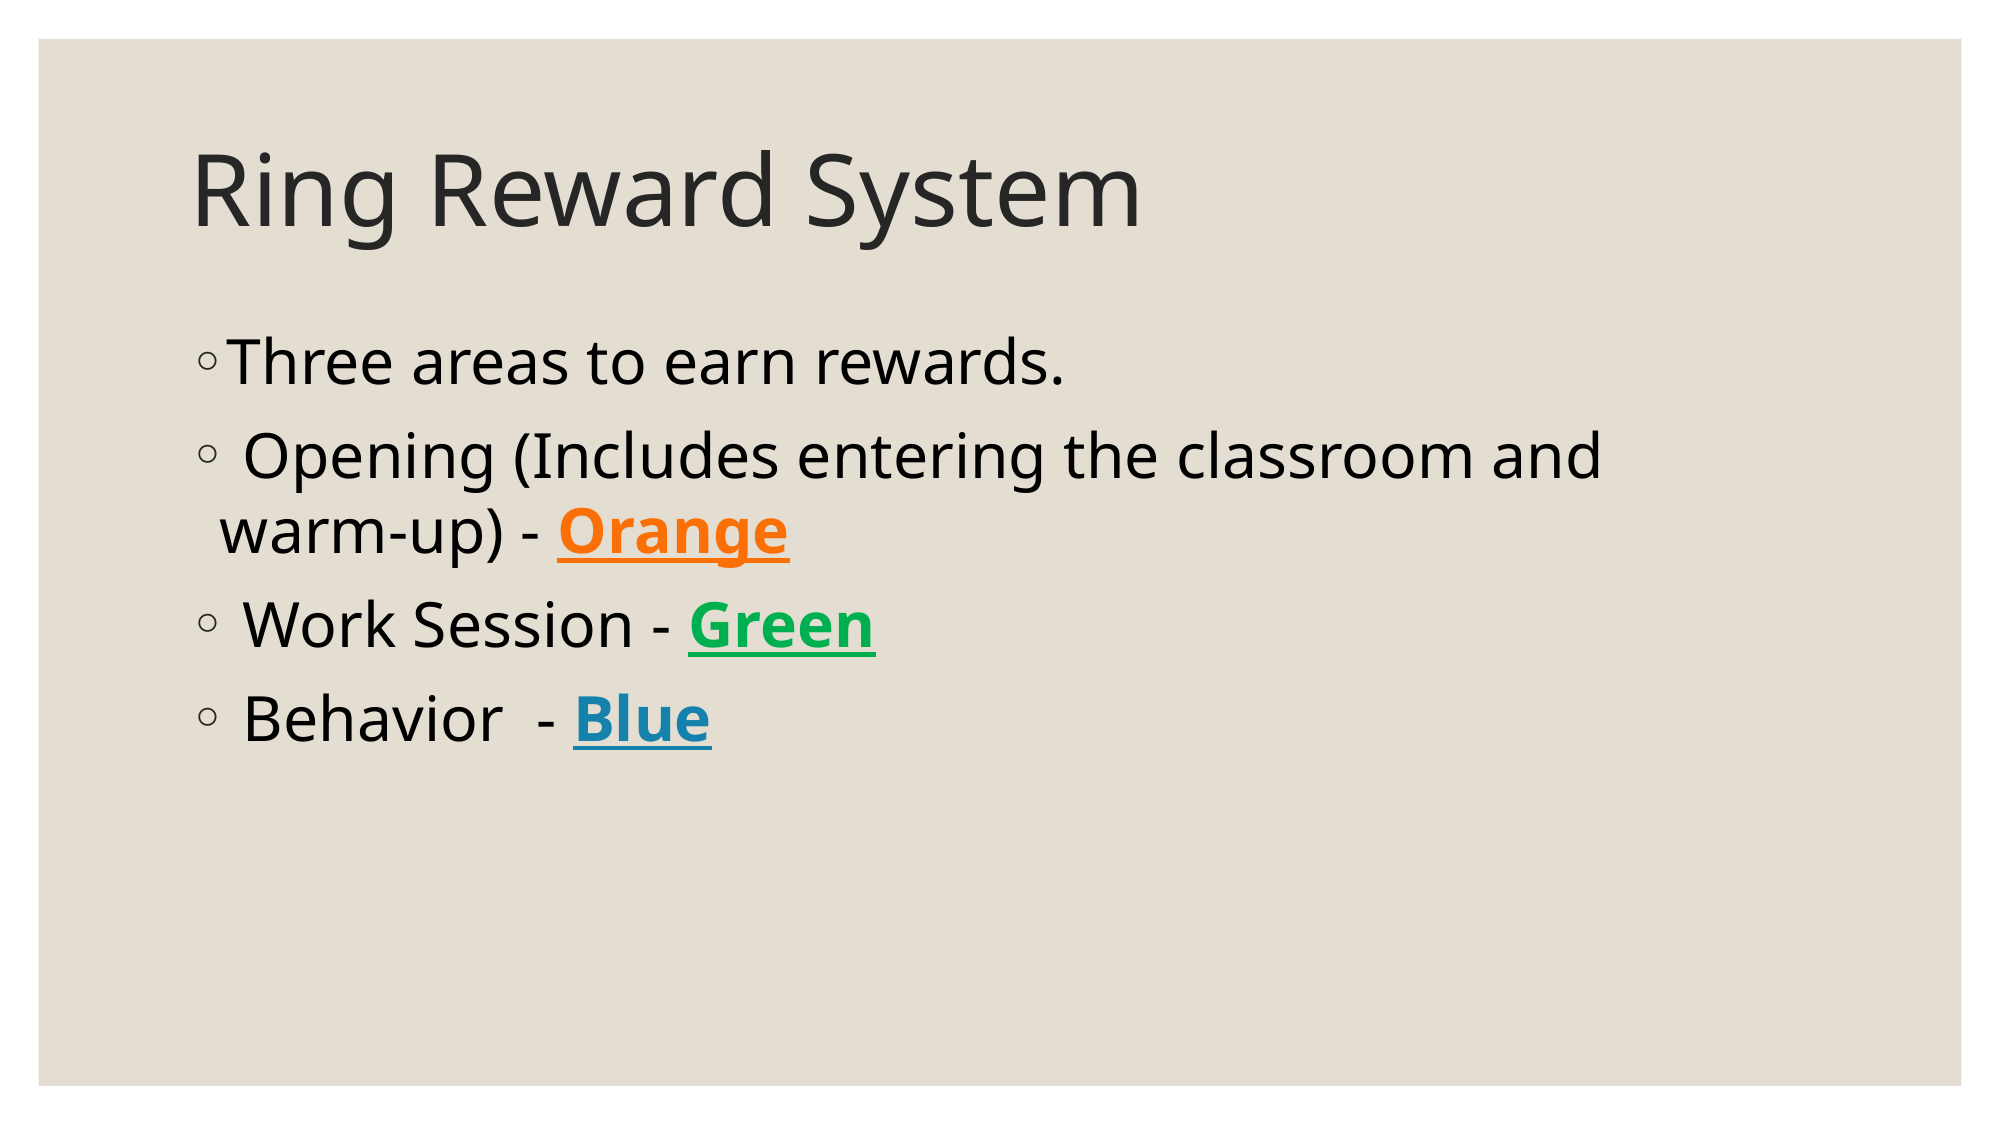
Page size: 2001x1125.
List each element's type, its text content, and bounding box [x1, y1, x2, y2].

list Three areas to earn rewards. Opening (Includes entering the classroom and warm-up) - Orange Work Session - Green Behavior - Blue [174, 314, 1825, 990]
title Ring Reward System [174, 105, 1825, 282]
